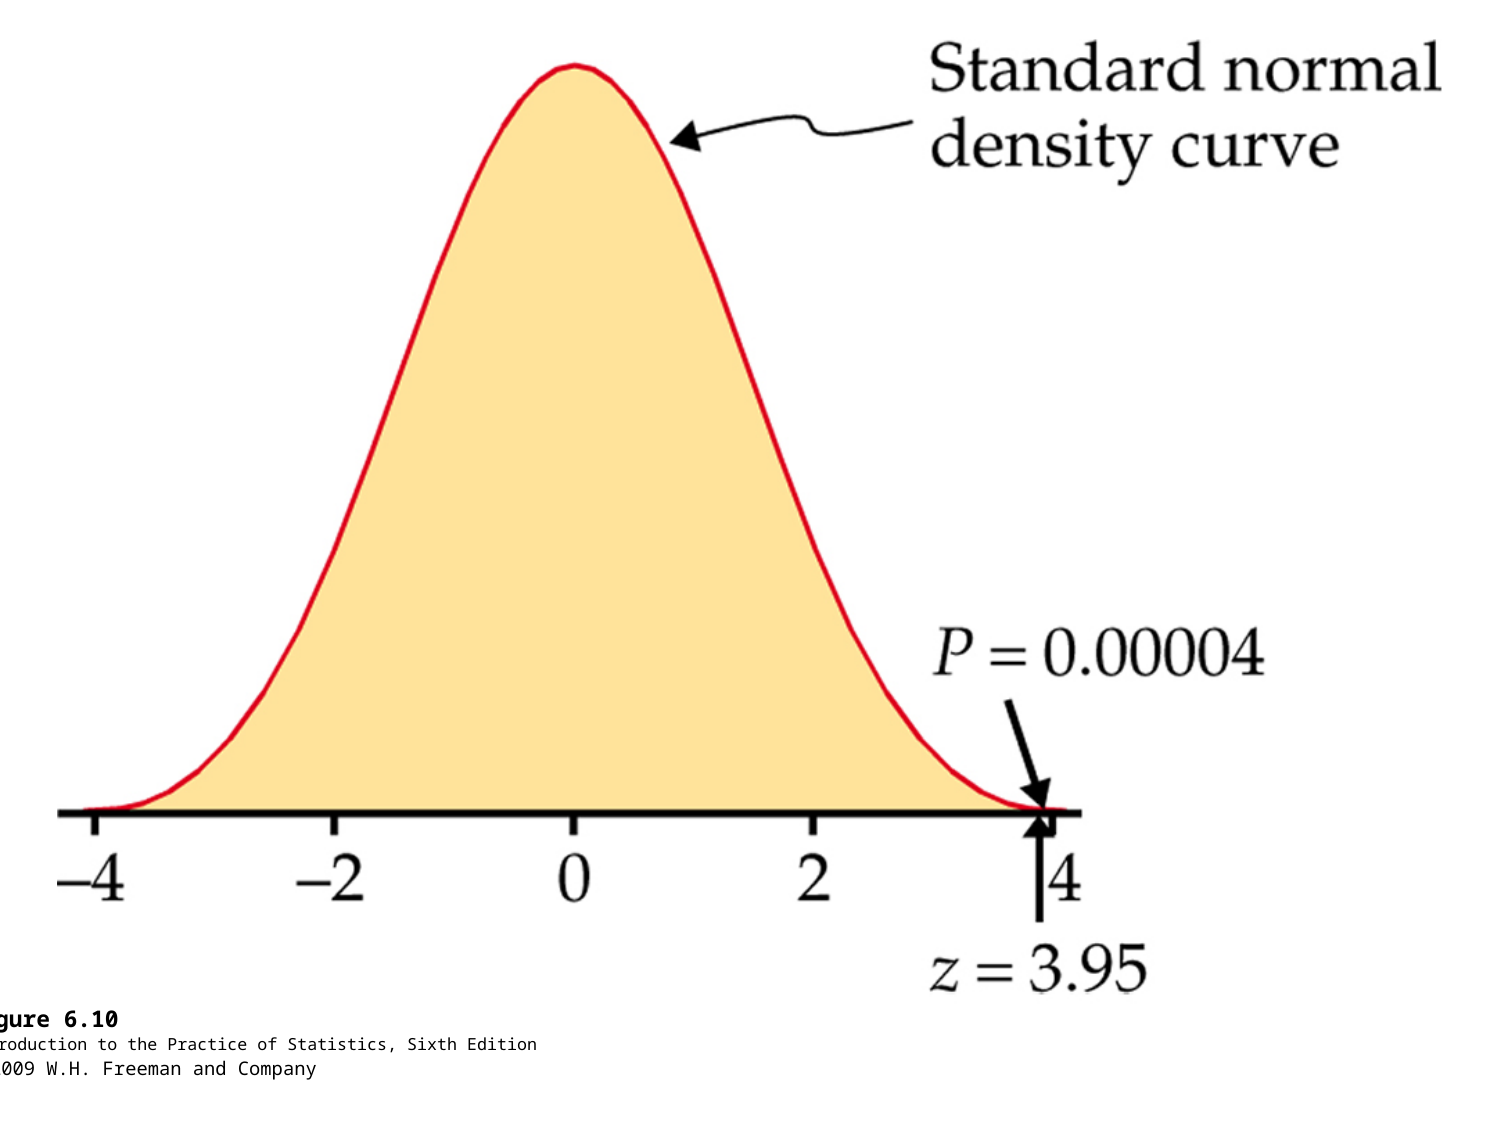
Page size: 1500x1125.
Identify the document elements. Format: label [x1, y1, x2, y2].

text_box [57, 27, 1443, 1083]
